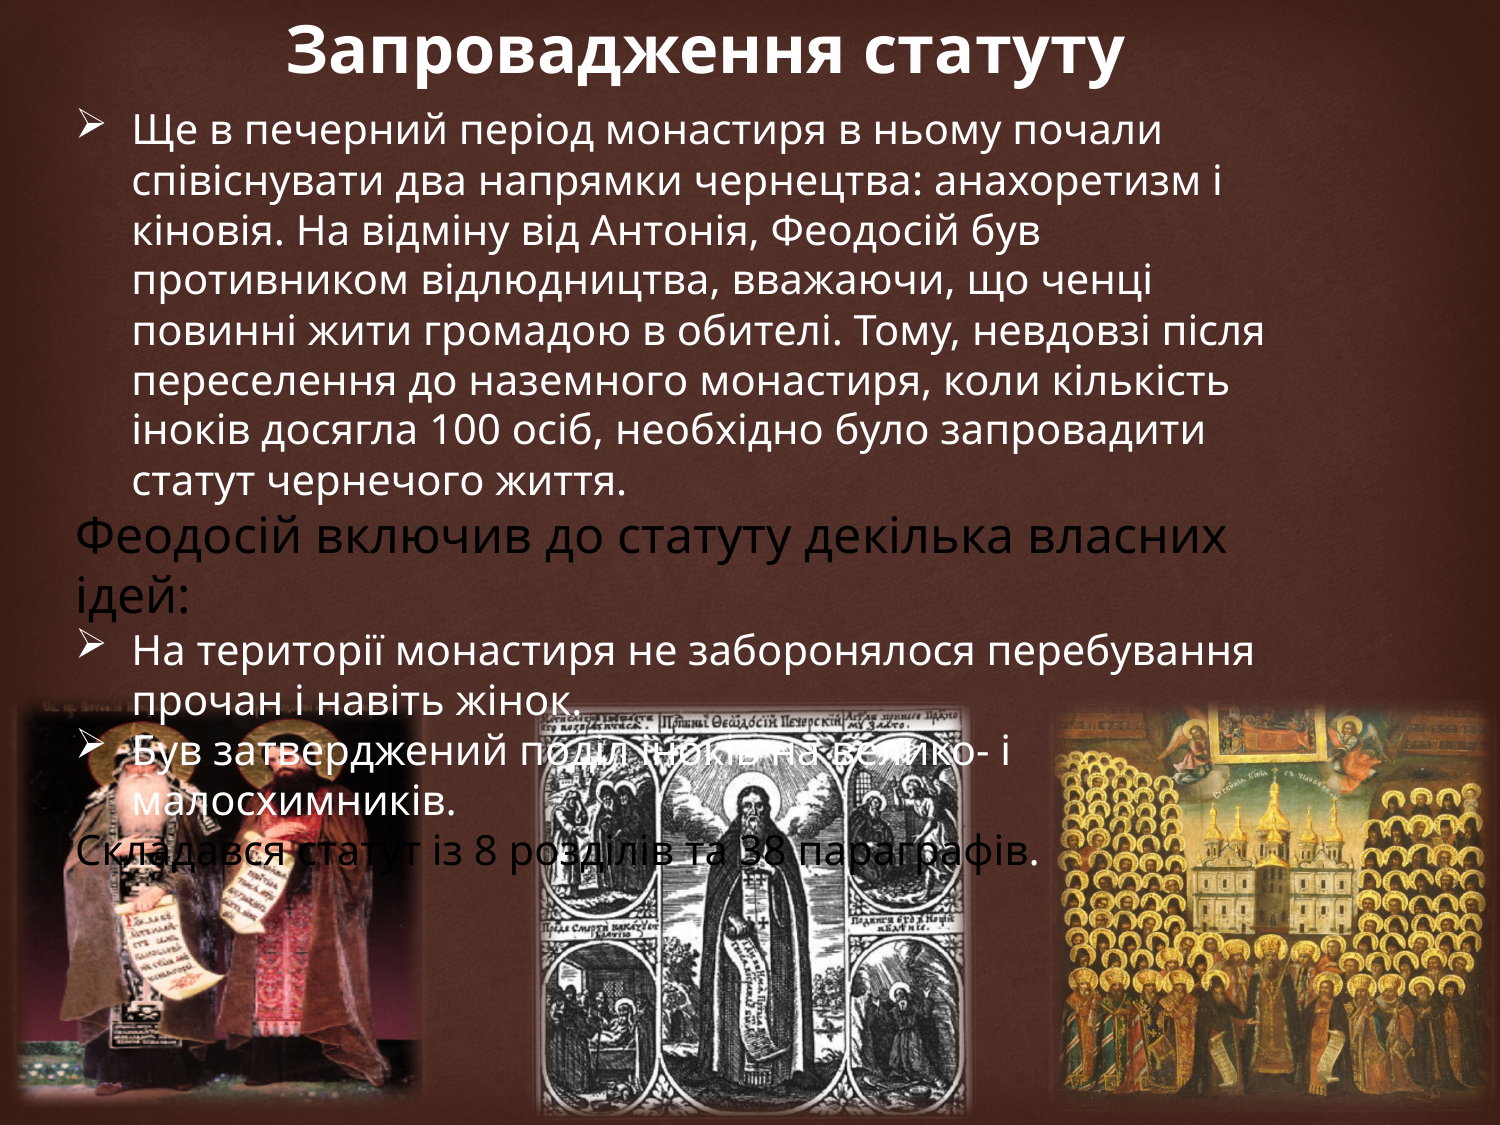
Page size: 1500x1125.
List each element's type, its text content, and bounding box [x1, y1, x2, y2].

picture [1044, 695, 1500, 1116]
text_box Запровадження статуту [270, 0, 1141, 95]
picture [524, 696, 980, 1125]
text_box Ще в печерний період монастиря в ньому почали співіснувати два напрямки чернецтва: анахоретизм і кіновія. На відміну від Антонія, Феодосій був противником відлюдництва, вважаючи, що ченці повинні жити громадою в обителі. Тому, невдовзі після переселення до наземного монастиря, коли кількість іноків досягла 100 осіб, необхідно було запровадити статут чернечого життя. Феодосій включив до статуту декілька власних ідей: На території монастиря не заборонялося перебування прочан і навіть жінок. Був затверджений поділ іноків на велико- і малосхимників. Складався статут із 8 розділів та 38 параграфів. [60, 95, 1295, 881]
picture [4, 690, 432, 1111]
